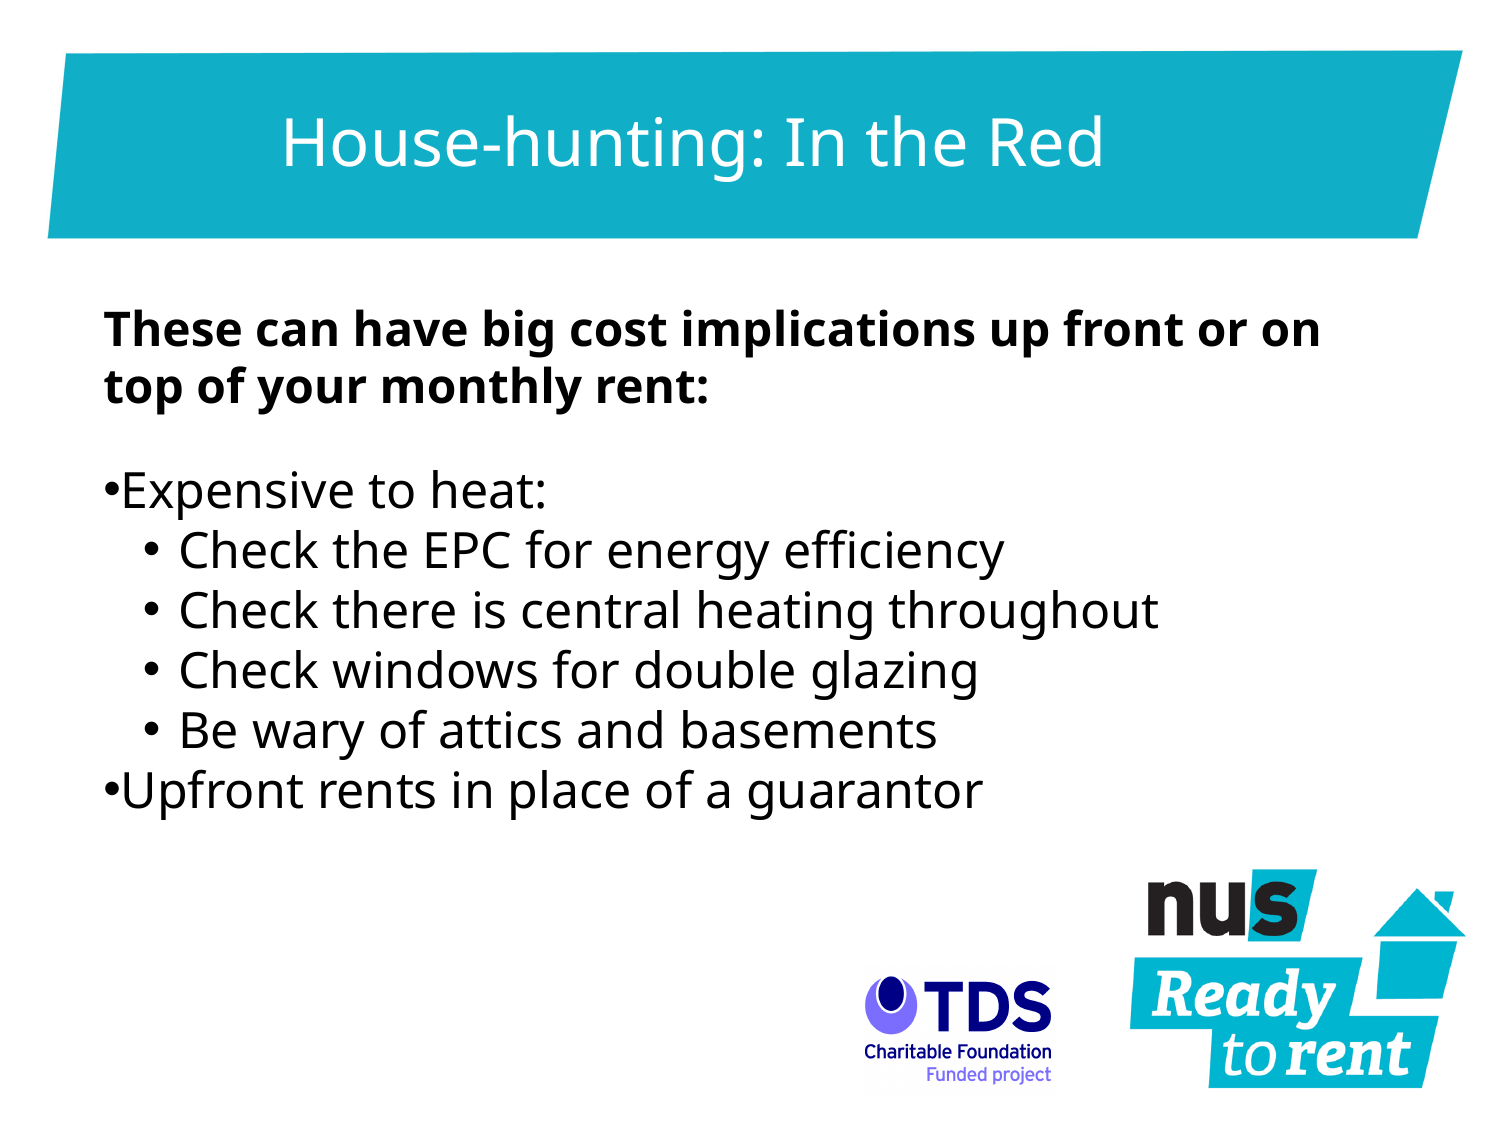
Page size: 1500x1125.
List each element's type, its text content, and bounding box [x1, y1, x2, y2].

text_box House-hunting: In the Red [265, 92, 1500, 258]
picture [2, 0, 1500, 1125]
text_box These can have big cost implications up front or on top of your monthly rent: Expensive to heat: Check the EPC for energy efficiency Check there is central heating throughout Check windows for double glazing Be wary of attics and basements Upfront rents in place of a guarantor [88, 290, 1400, 468]
